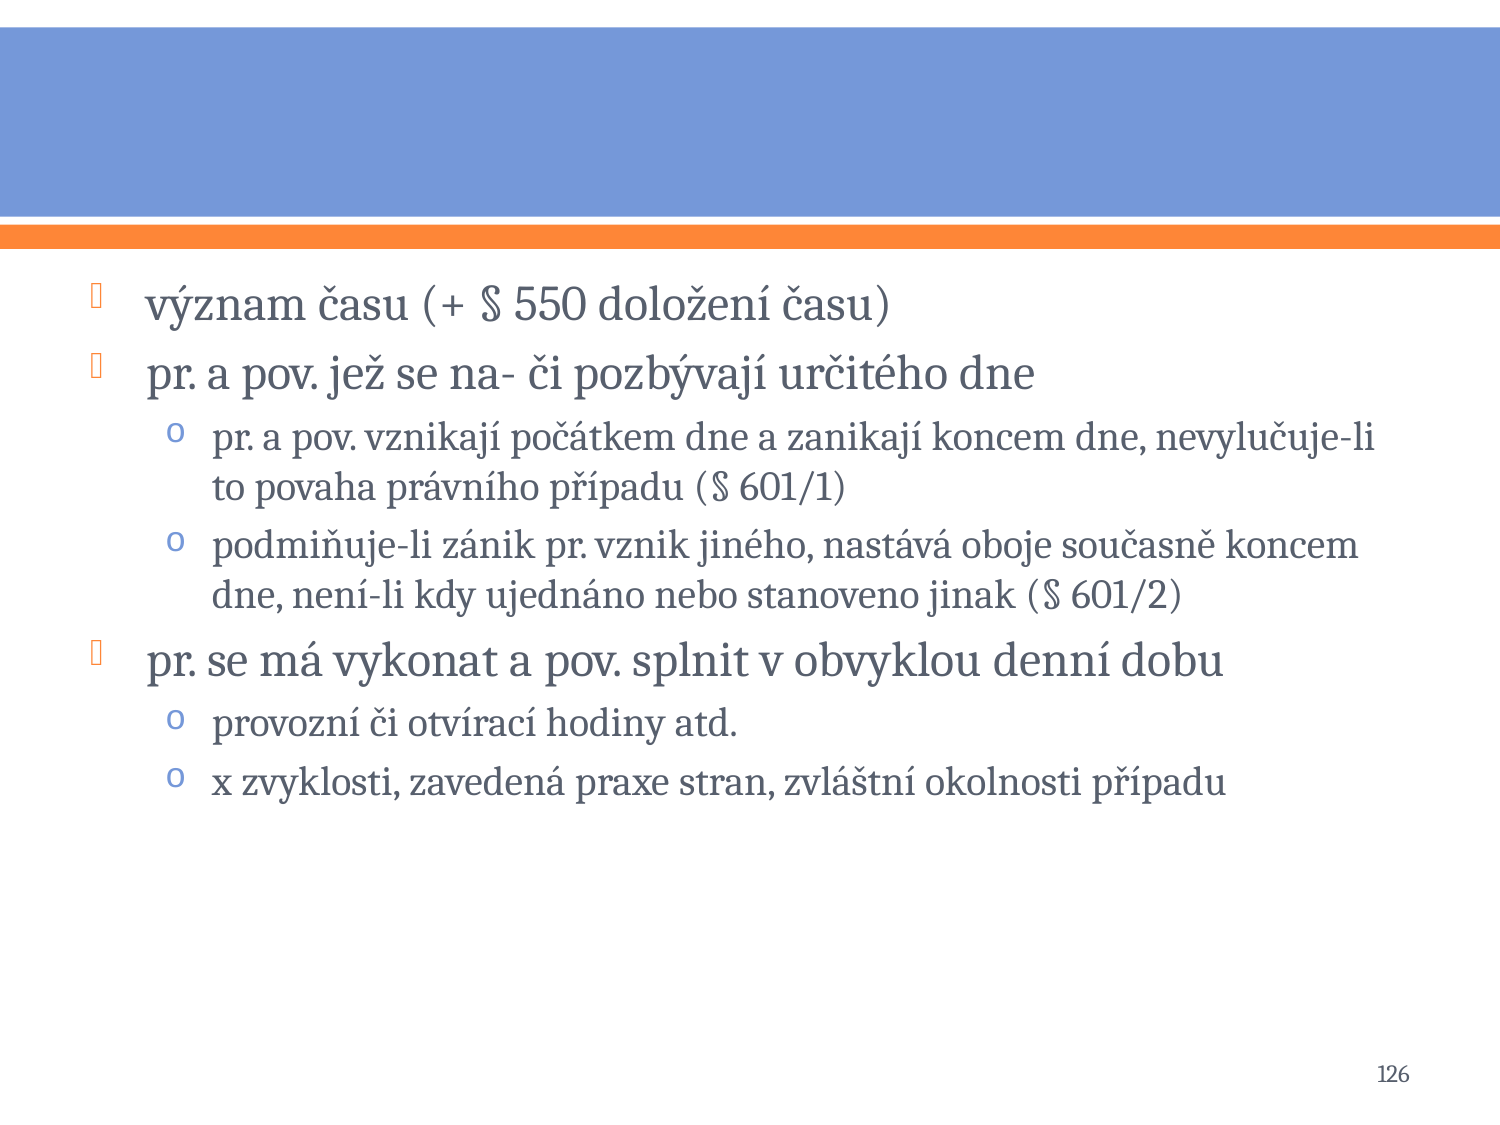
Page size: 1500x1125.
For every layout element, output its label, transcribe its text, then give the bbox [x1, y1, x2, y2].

list význam času (+ § 550 doložení času) pr. a pov. jež se na- či pozbývají určitého dne pr. a pov. vznikají počátkem dne a zanikají koncem dne, nevylučuje-li to povaha právního případu (§ 601/1) podmiňuje-li zánik pr. vznik jiného, nastává oboje současně koncem dne, není-li kdy ujednáno nebo stanoveno jinak (§ 601/2) pr. se má vykonat a pov. splnit v obvyklou denní dobu provozní či otvírací hodiny atd. x zvyklosti, zavedená praxe stran, zvláštní okolnosti případu [75, 262, 1425, 1005]
slide_number 126 [1074, 1042, 1425, 1103]
